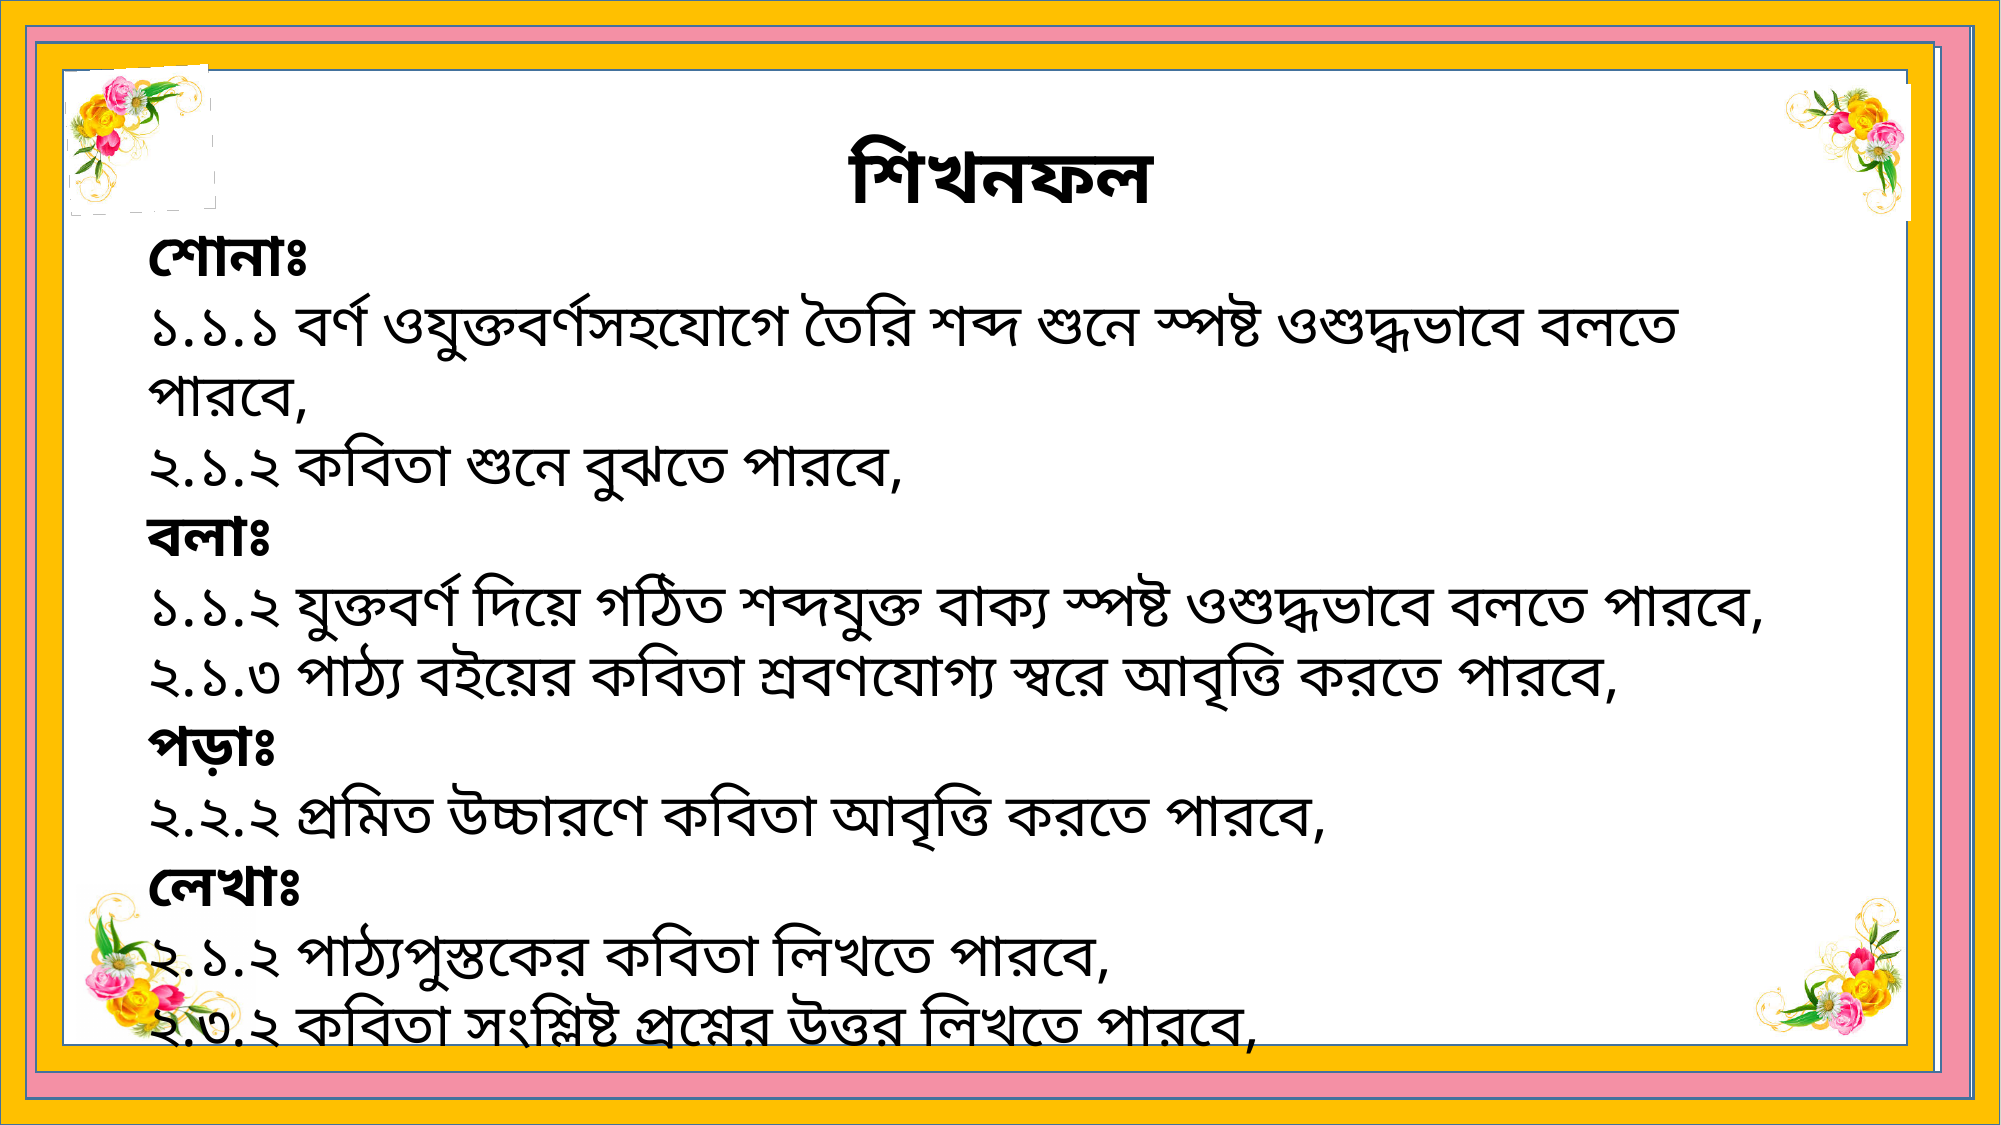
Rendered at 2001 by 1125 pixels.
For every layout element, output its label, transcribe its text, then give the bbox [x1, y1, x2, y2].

picture [1868, 884, 1906, 1043]
picture [77, 885, 132, 1041]
text_box শিখনফল শোনাঃ ১.১.১ বর্ণ ওযুক্তবর্ণসহযোগে তৈরি শব্দ শুনে স্পষ্ট ওশুদ্ধভাবে বলতে পারবে, ২.১.২ কবিতা শুনে বুঝতে পারবে, বলাঃ ১.১.২ যুক্তবর্ণ দিয়ে গঠিত শব্দযুক্ত বাক্য স্পষ্ট ওশুদ্ধভাবে বলতে পারবে, ২.১.৩ পাঠ্য বইয়ের কবিতা শ্রবণযোগ্য স্বরে আবৃত্তি করতে পারবে, পড়াঃ ২.২.২ প্রমিত উচ্চারণে কবিতা আবৃত্তি করতে পারবে, লেখাঃ ২.১.২ পাঠ্যপুস্তকের কবিতা লিখতে পারবে, ২.৩.২ কবিতা সংশ্লিষ্ট প্রশ্নের উত্তর লিখতে পারবে, [132, 120, 1868, 1066]
picture [64, 64, 211, 215]
picture [1774, 84, 1911, 221]
